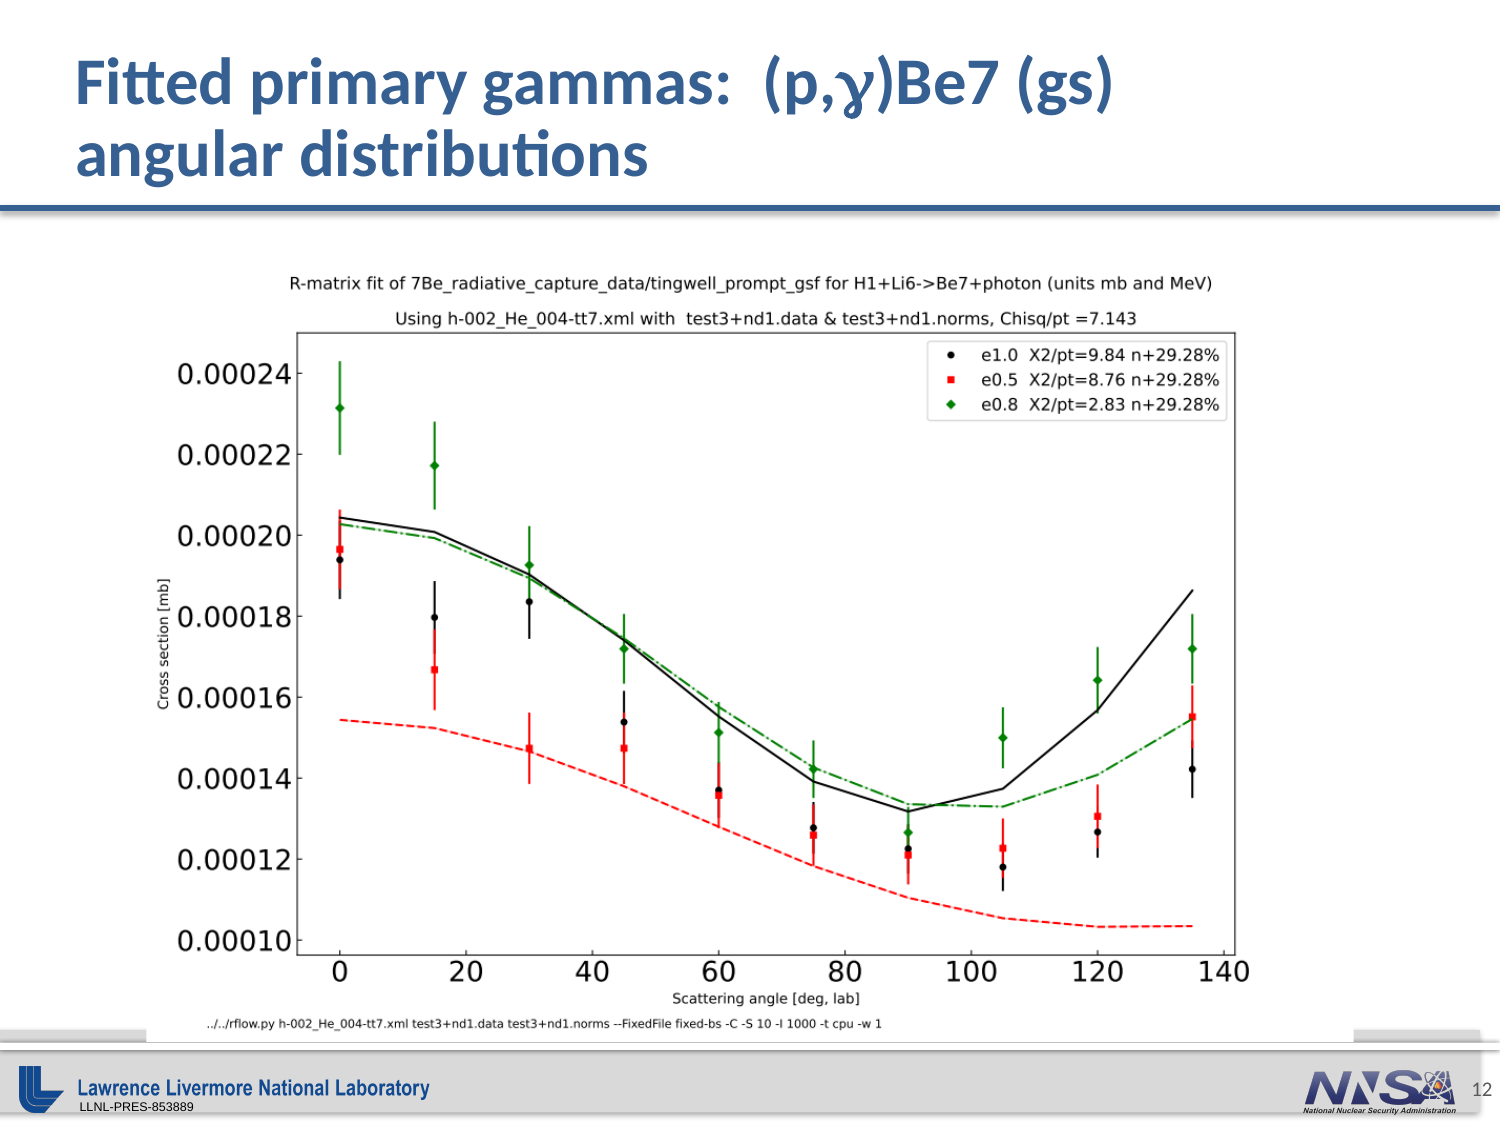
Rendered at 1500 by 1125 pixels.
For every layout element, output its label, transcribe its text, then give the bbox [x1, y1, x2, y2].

picture [1296, 1057, 1463, 1122]
title Fitted primary gammas: (p,g)Be7 (gs) angular distributions [75, 36, 1425, 202]
picture [19, 1066, 468, 1113]
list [146, 236, 1354, 1042]
